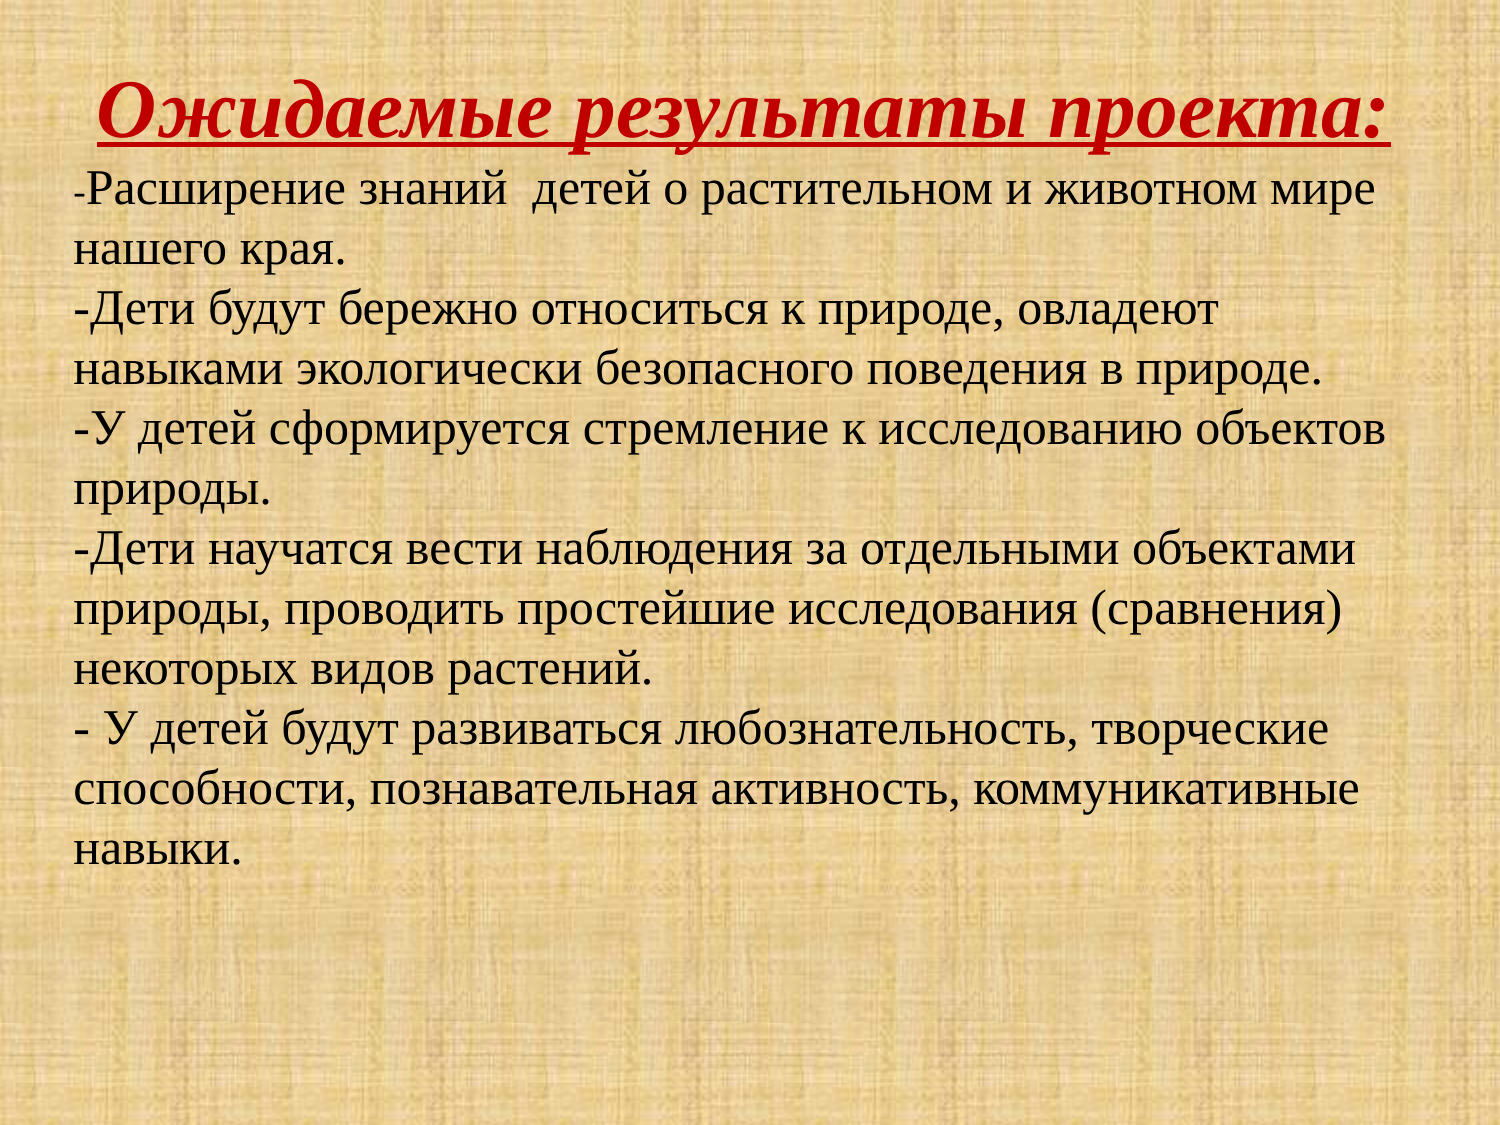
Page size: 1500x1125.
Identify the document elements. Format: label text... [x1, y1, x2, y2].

picture [0, 0, 1500, 1125]
text_box Ожидаемые результаты проекта: -Расширение знаний детей о растительном и животном мире нашего края. -Дети будут бережно относиться к природе, овладеют навыками экологически безопасного поведения в природе. -У детей сформируется стремление к исследованию объектов природы. -Дети научатся вести наблюдения за отдельными объектами природы, проводить простейшие исследования (сравнения) некоторых видов растений. - У детей будут развиваться любознательность, творческие способности, познавательная активность, коммуникативные навыки. [58, 46, 1430, 882]
